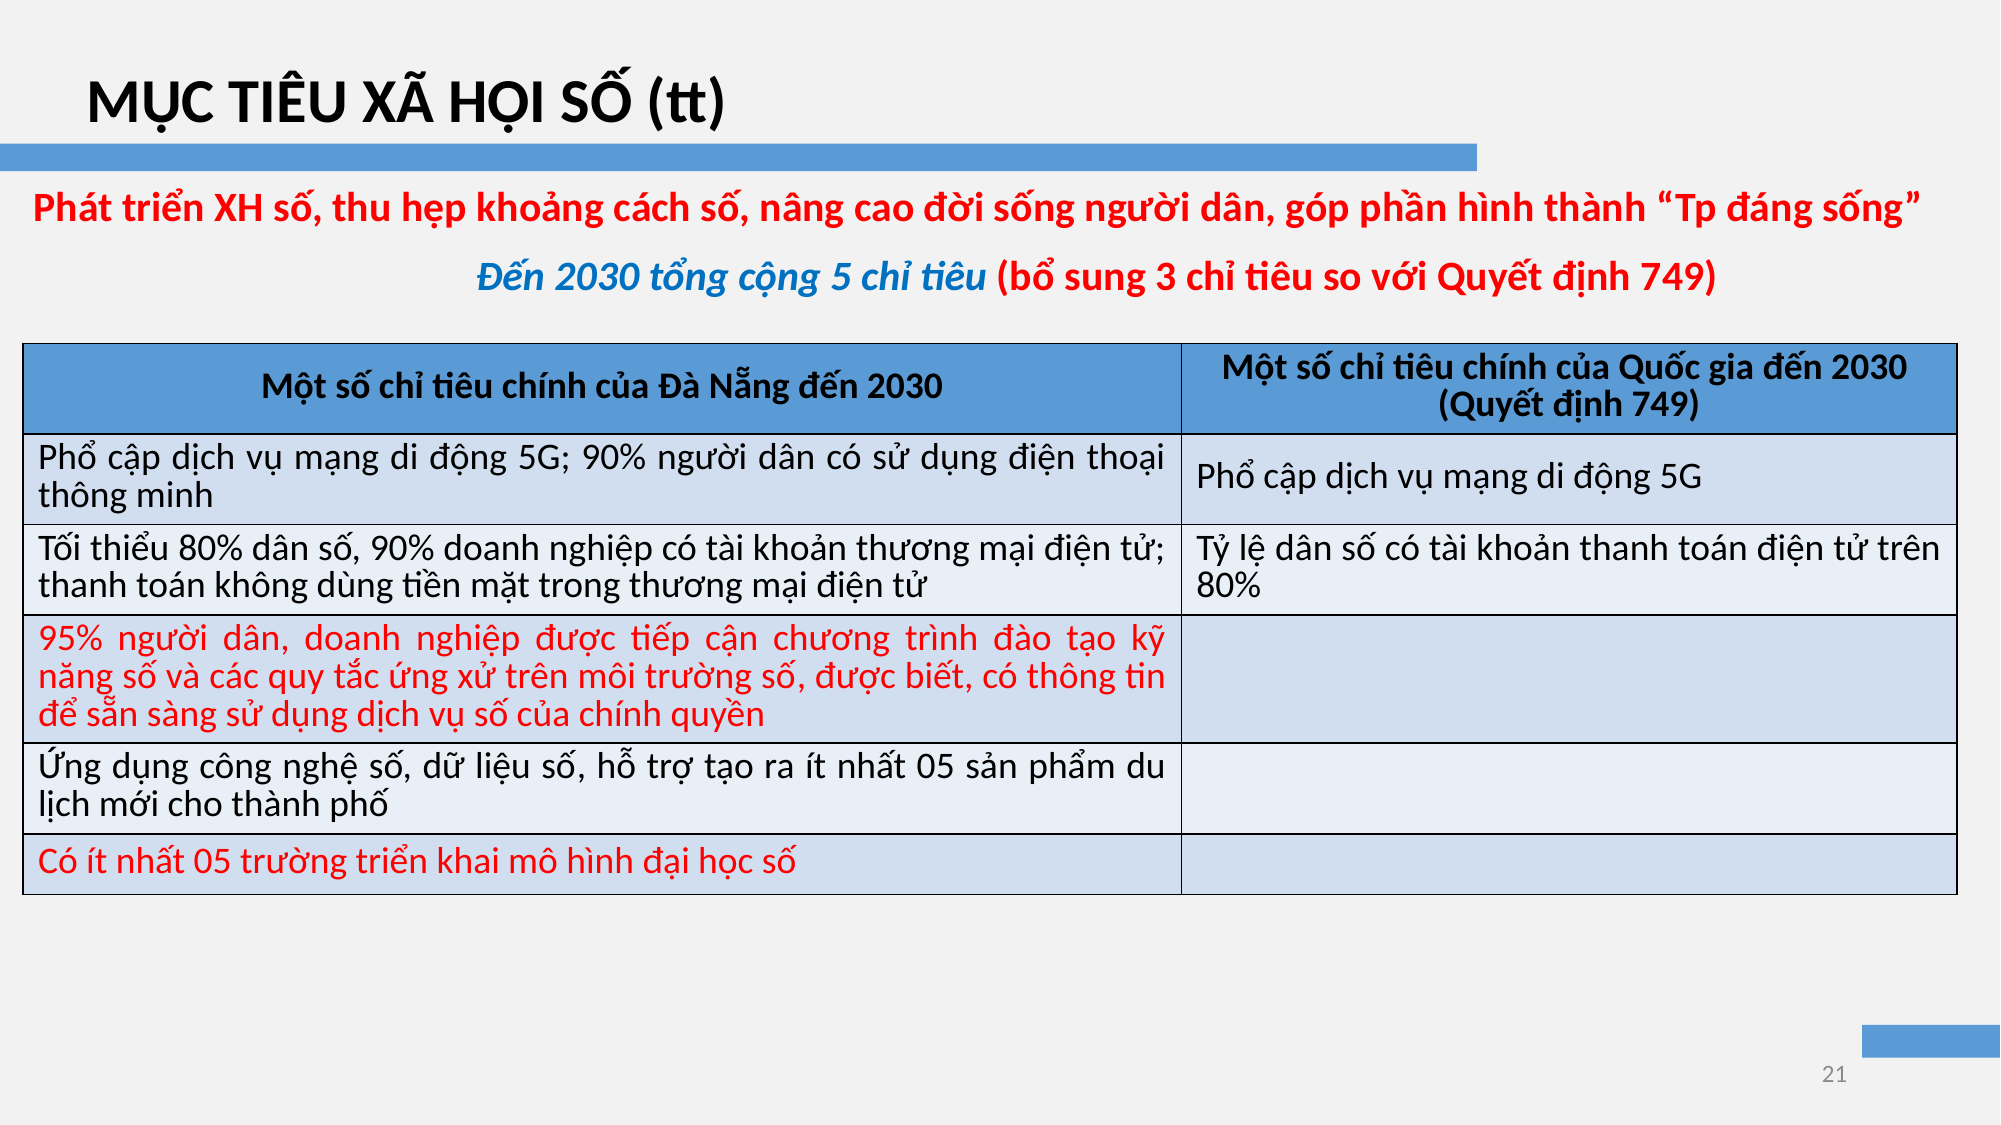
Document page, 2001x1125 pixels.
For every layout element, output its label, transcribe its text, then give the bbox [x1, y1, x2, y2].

text_box MỤC TIÊU XÃ HỘI SỐ (tt) [71, 52, 1783, 143]
table_header Một số chỉ tiêu chính của Quốc gia đến 2030 (Quyết định 749) [1182, 344, 1956, 433]
table_cell Có ít nhất 05 trường triển khai mô hình đại học số [24, 835, 1181, 894]
table_cell [1182, 835, 1956, 894]
table_header Một số chỉ tiêu chính của Đà Nẵng đến 2030 [24, 344, 1181, 433]
text_box Đến 2030 tổng cộng 5 chỉ tiêu (bổ sung 3 chỉ tiêu so với Quyết định 749) [461, 240, 1734, 306]
table_cell Tối thiểu 80% dân số, 90% doanh nghiệp có tài khoản thương mại điện tử; thanh toán không dùng tiền mặt trong thương mại điện tử [24, 525, 1181, 614]
table_cell [1182, 744, 1956, 833]
table_cell Phổ cập dịch vụ mạng di động 5G; 90% người dân có sử dụng điện thoại thông minh [24, 435, 1181, 524]
table_cell Ứng dụng công nghệ số, dữ liệu số, hỗ trợ tạo ra ít nhất 05 sản phẩm du lịch mới cho thành phố [24, 744, 1181, 833]
text_box Phát triển XH số, thu hẹp khoảng cách số, nâng cao đời sống người dân, góp phần hình thành “Tp đáng sống” [0, 172, 1957, 238]
table_cell [1182, 616, 1956, 742]
slide_number 21 [1412, 1042, 1863, 1103]
table_cell Tỷ lệ dân số có tài khoản thanh toán điện tử trên 80% [1182, 525, 1956, 614]
table_cell Phổ cập dịch vụ mạng di động 5G [1182, 435, 1956, 524]
text_box [0, 143, 1478, 172]
table_cell 95% người dân, doanh nghiệp được tiếp cận chương trình đào tạo kỹ năng số và các quy tắc ứng xử trên môi trường số, được biết, có thông tin để sẵn sàng sử dụng dịch vụ số của chính quyền [24, 616, 1181, 742]
